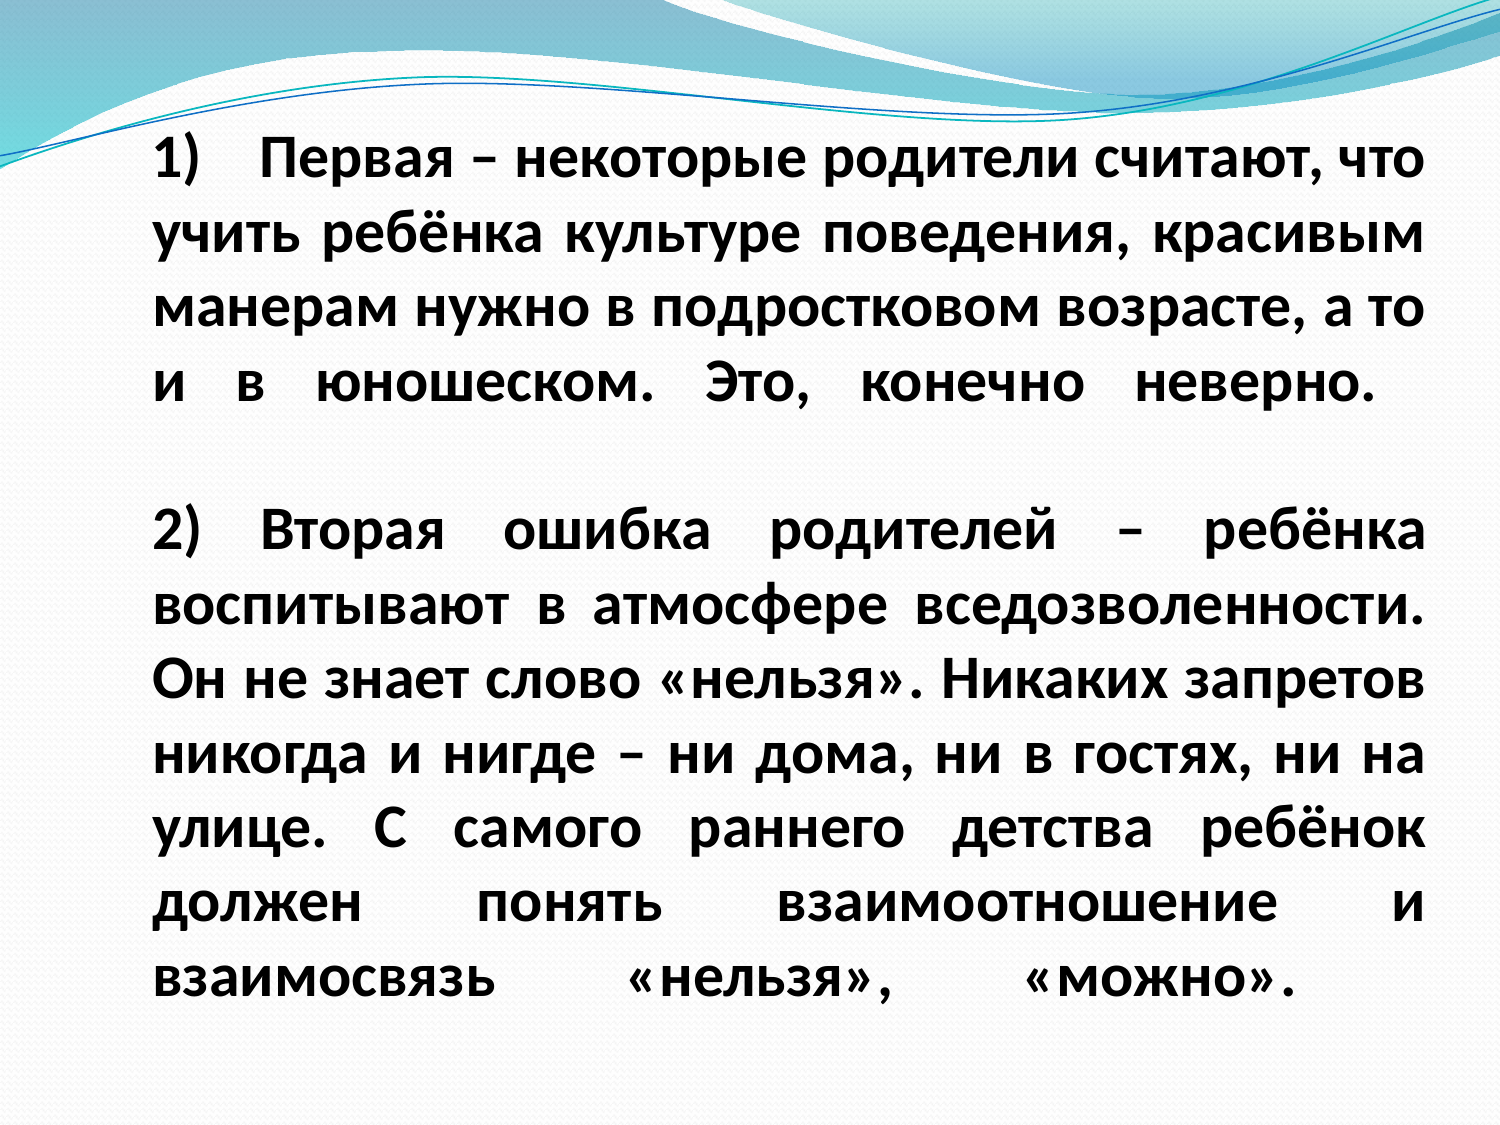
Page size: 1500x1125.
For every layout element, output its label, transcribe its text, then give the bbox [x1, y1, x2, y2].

title 1) Первая – некоторые родители считают, что учить ребёнка культуре поведения, красивым манерам нужно в подростковом возрасте, а то и в юношеском. Это, конечно неверно. 2) Вторая ошибка родителей – ребёнка воспитывают в атмосфере вседозволенности. Он не знает слово «нельзя». Никаких запретов никогда и нигде – ни дома, ни в гостях, ни на улице. С самого раннего детства ребёнок должен понять взаимоотношение и взаимосвязь «нельзя», «можно». [64, 30, 1428, 1125]
